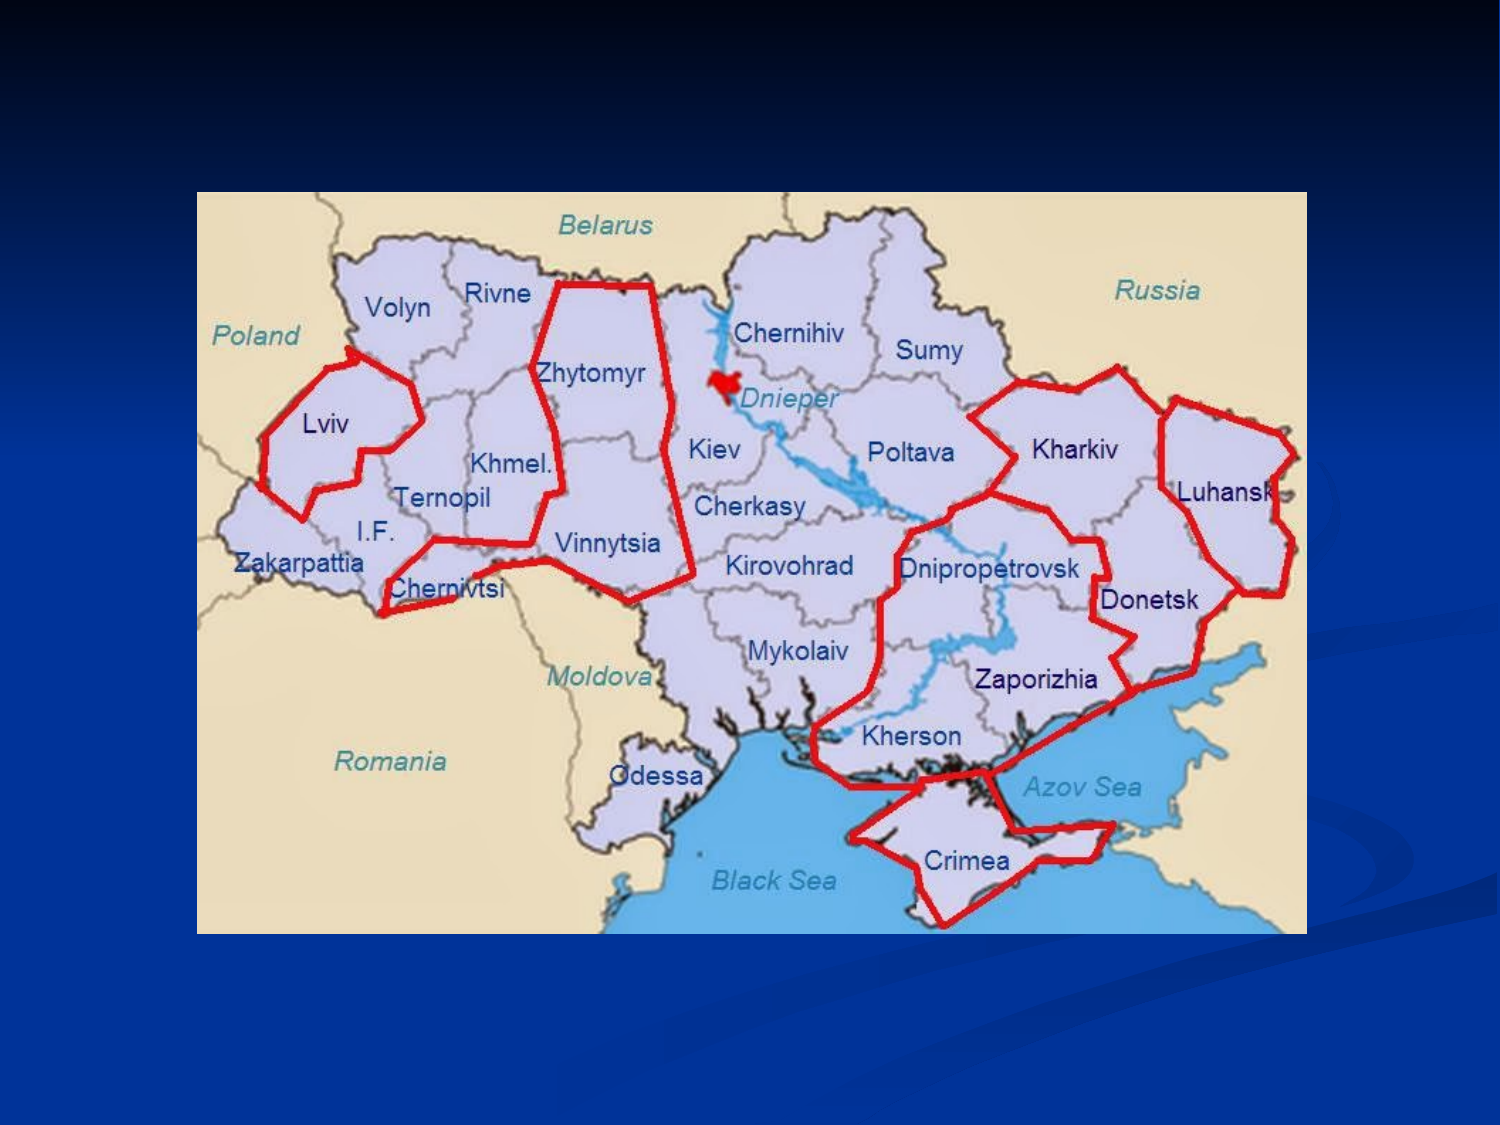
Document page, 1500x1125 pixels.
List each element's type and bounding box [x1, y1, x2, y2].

picture [197, 191, 1307, 934]
